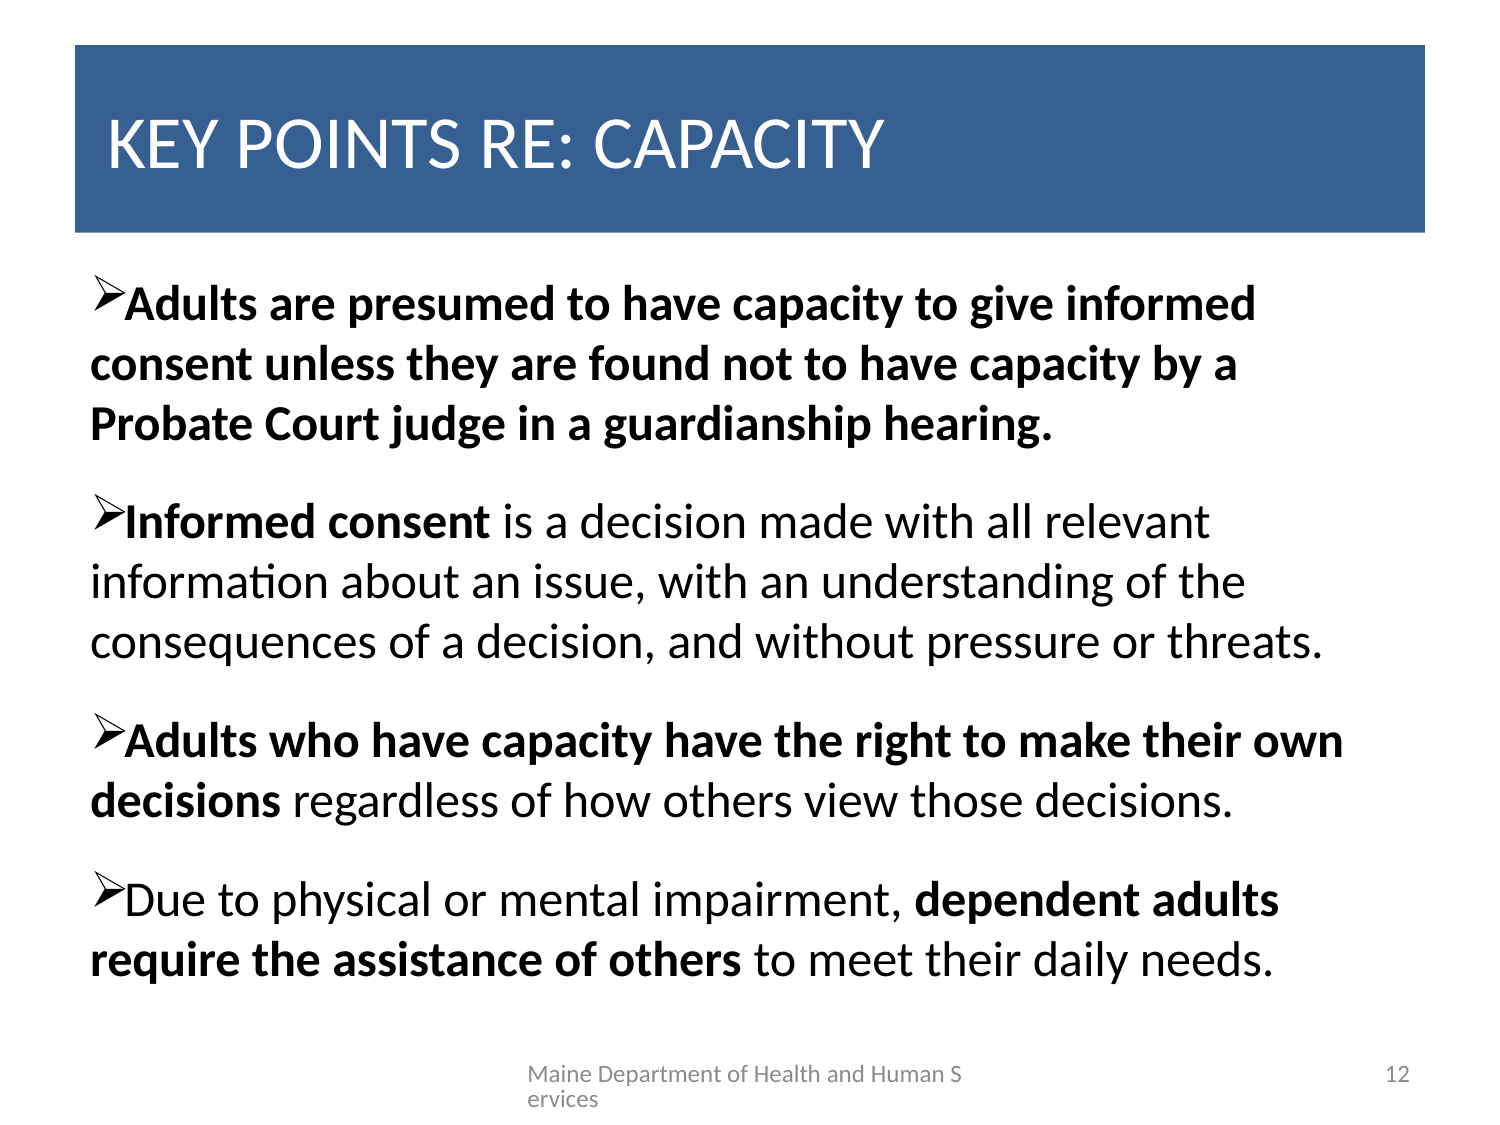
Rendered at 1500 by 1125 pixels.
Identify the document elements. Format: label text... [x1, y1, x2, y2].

list Adults are presumed to have capacity to give informed consent unless they are found not to have capacity by a Probate Court judge in a guardianship hearing. Informed consent is a decision made with all relevant information about an issue, with an understanding of the consequences of a decision, and without pressure or threats. Adults who have capacity have the right to make their own decisions regardless of how others view those decisions. Due to physical or mental impairment, dependent adults require the assistance of others to meet their daily needs. [75, 262, 1425, 1005]
slide_number 12 [1074, 1042, 1425, 1103]
title KEY POINTS RE: CAPACITY [75, 45, 1425, 233]
footer Maine Department of Health and Human Services [512, 1042, 988, 1103]
